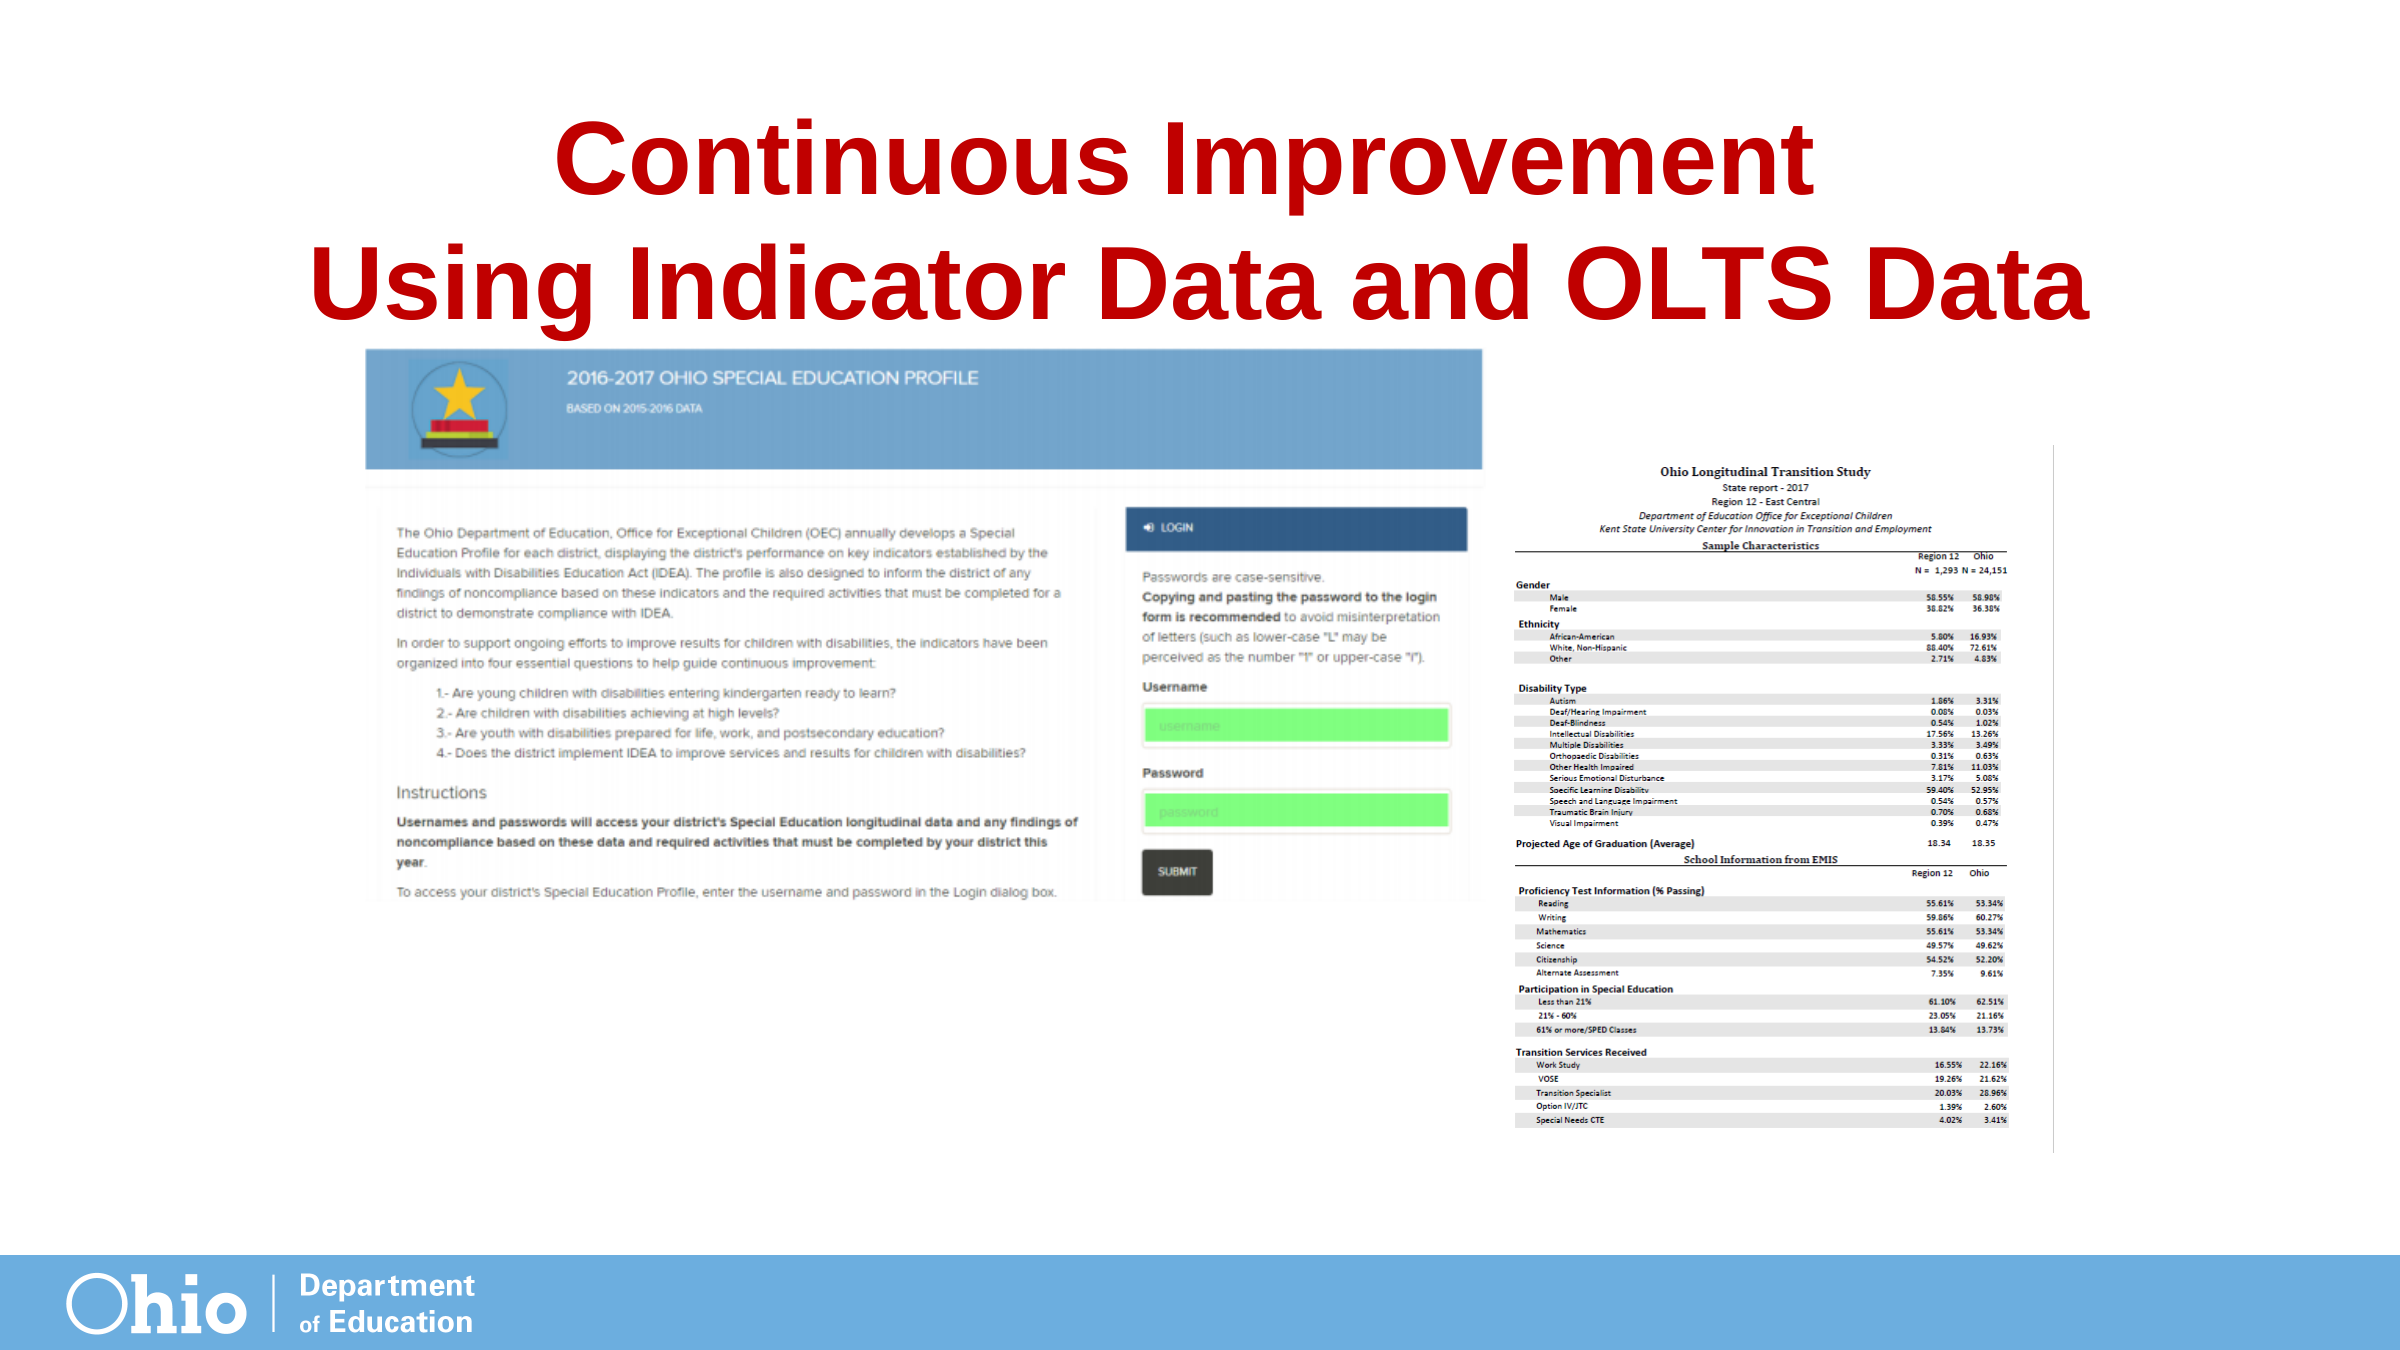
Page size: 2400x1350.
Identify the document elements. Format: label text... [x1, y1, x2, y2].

picture [0, 1255, 2400, 1350]
picture [1485, 445, 2054, 1153]
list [365, 346, 1487, 919]
title Continuous Improvement Using Indicator Data and OLTS Data [120, 90, 2280, 217]
